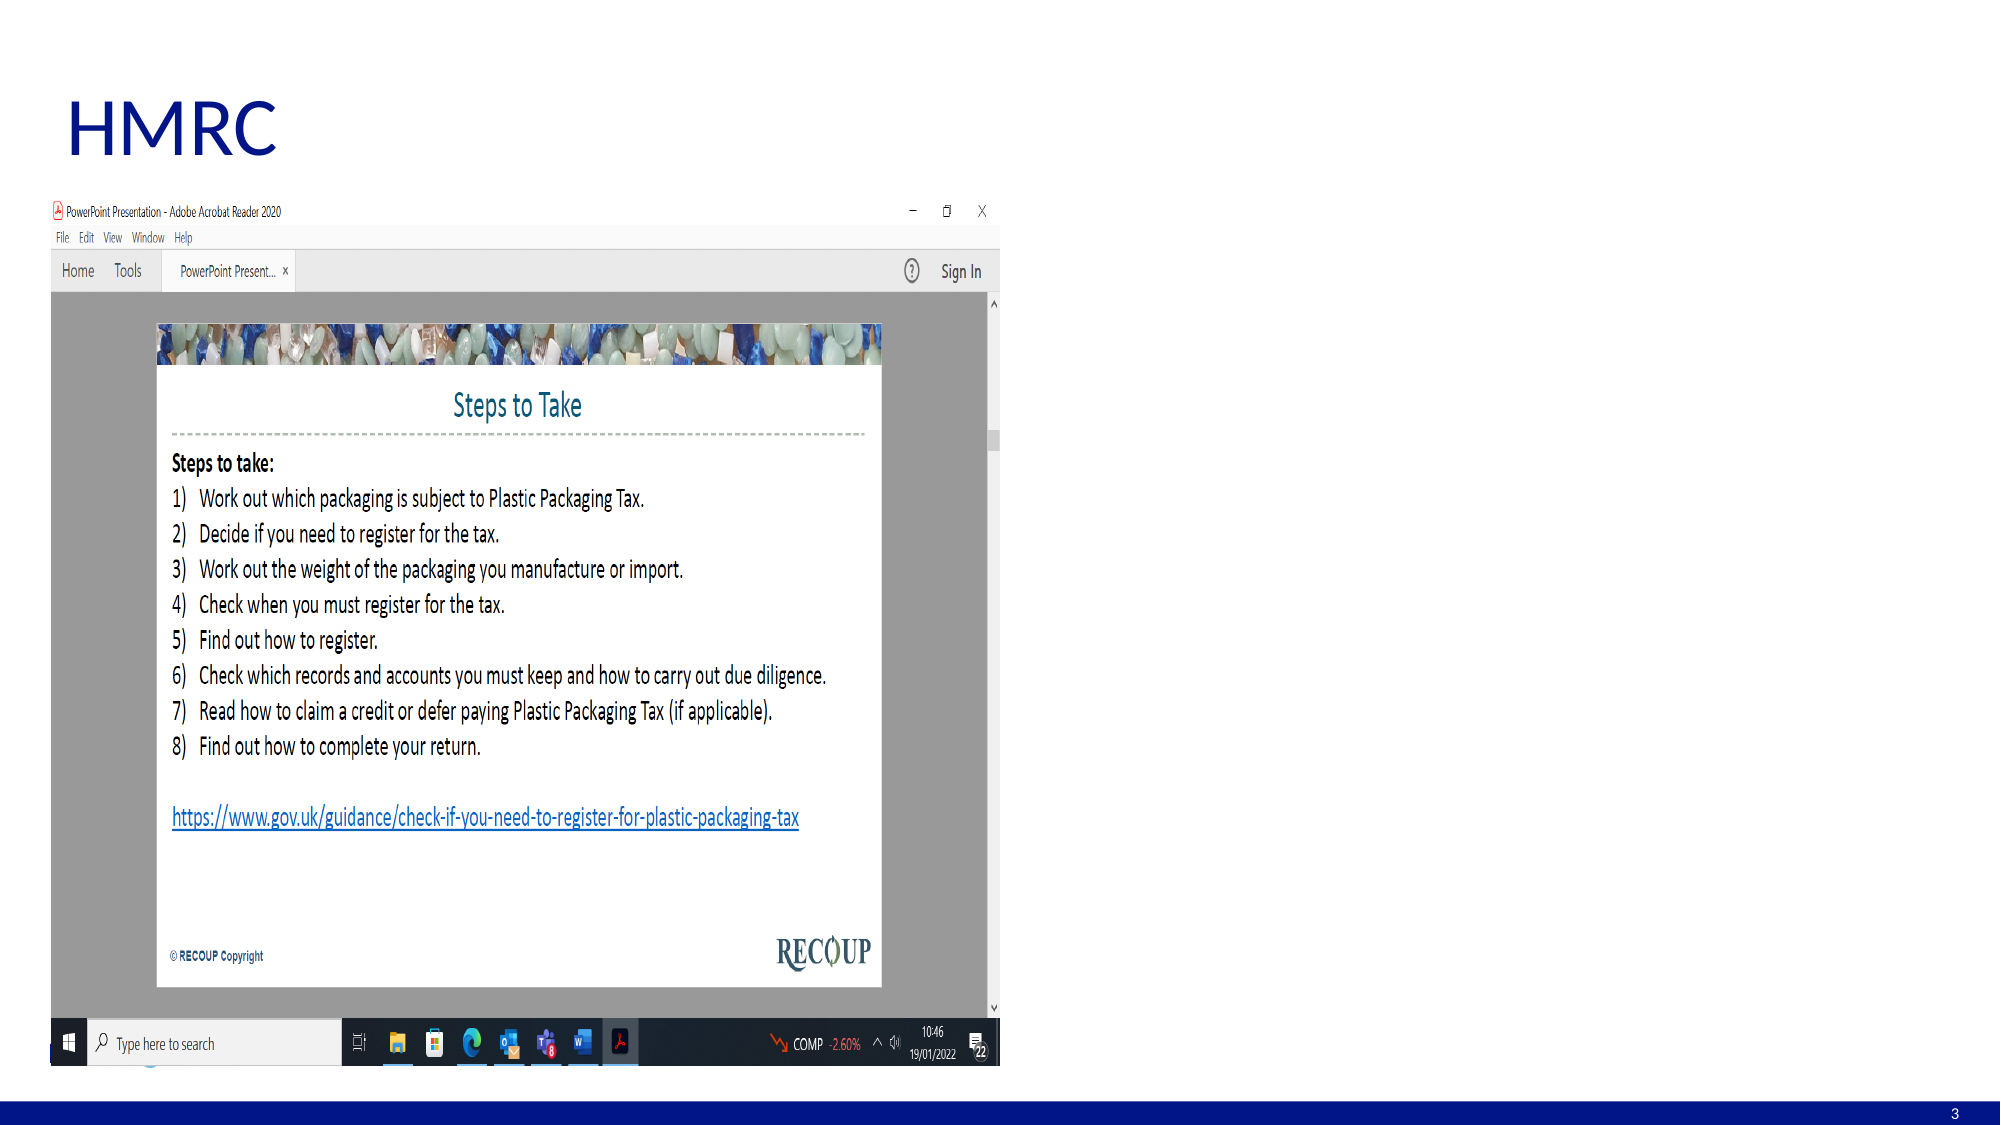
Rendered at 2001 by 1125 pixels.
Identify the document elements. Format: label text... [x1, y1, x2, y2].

title HMRC [51, 59, 1949, 198]
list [51, 197, 1001, 1066]
picture [50, 1000, 242, 1068]
